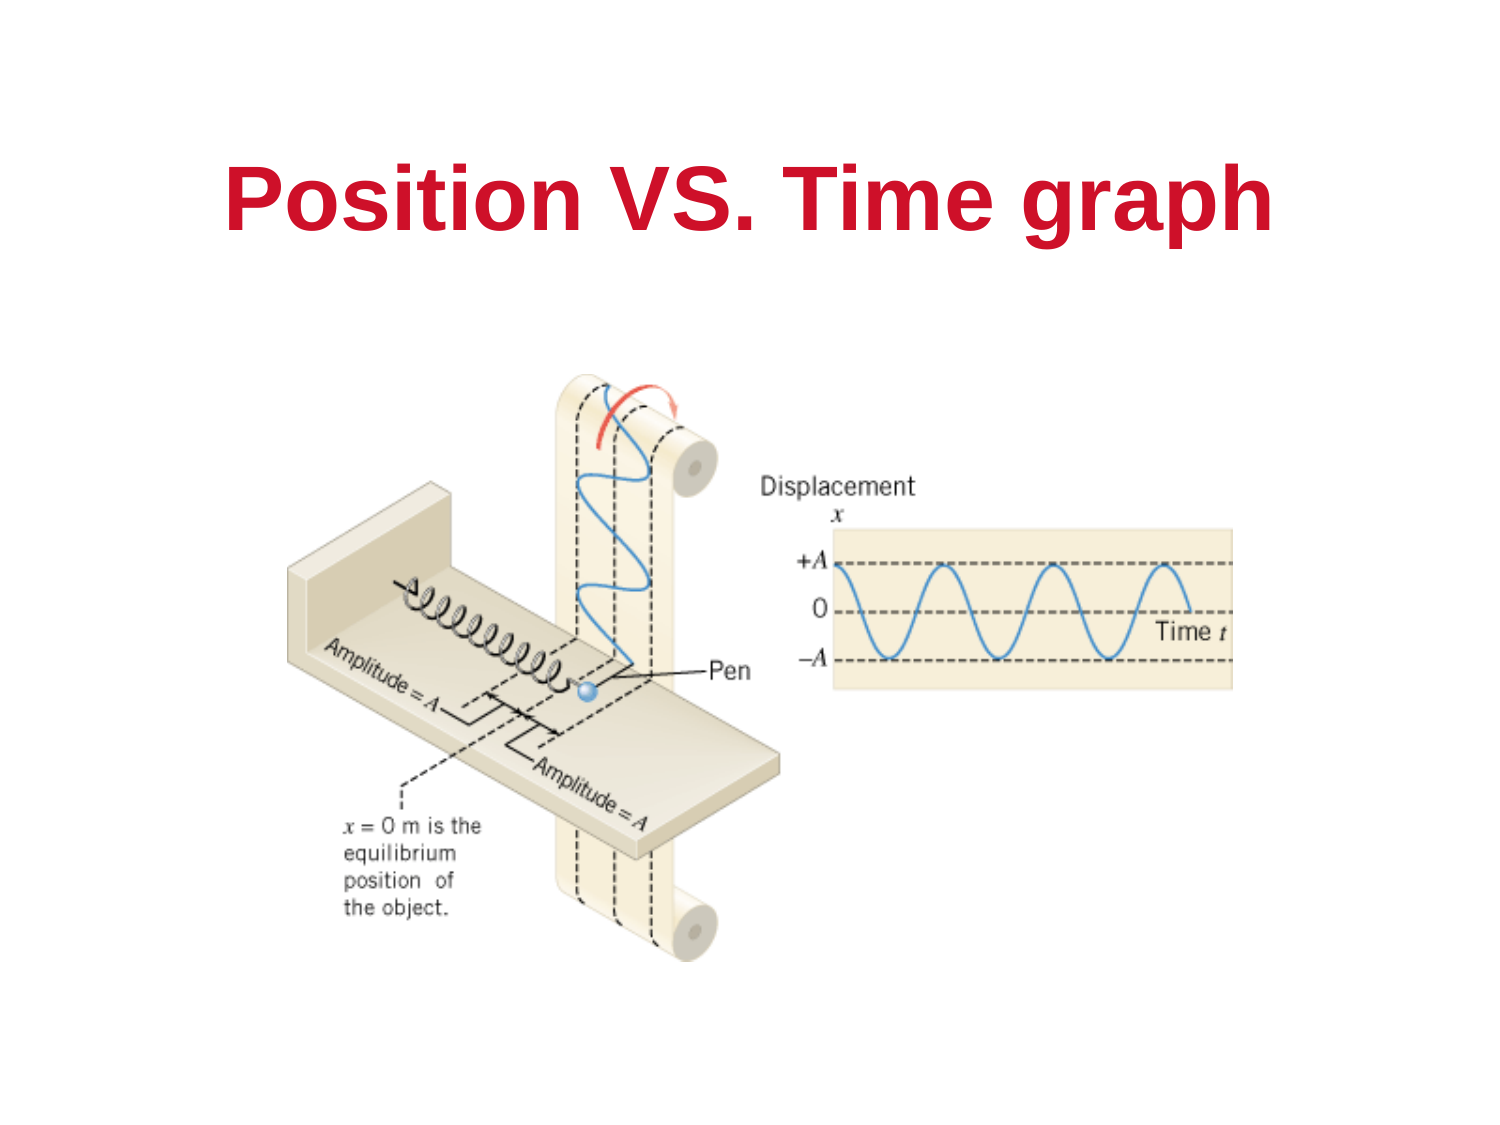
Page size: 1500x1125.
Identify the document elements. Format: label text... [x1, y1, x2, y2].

picture [287, 374, 1233, 963]
title Position VS. Time graph [112, 99, 1388, 288]
